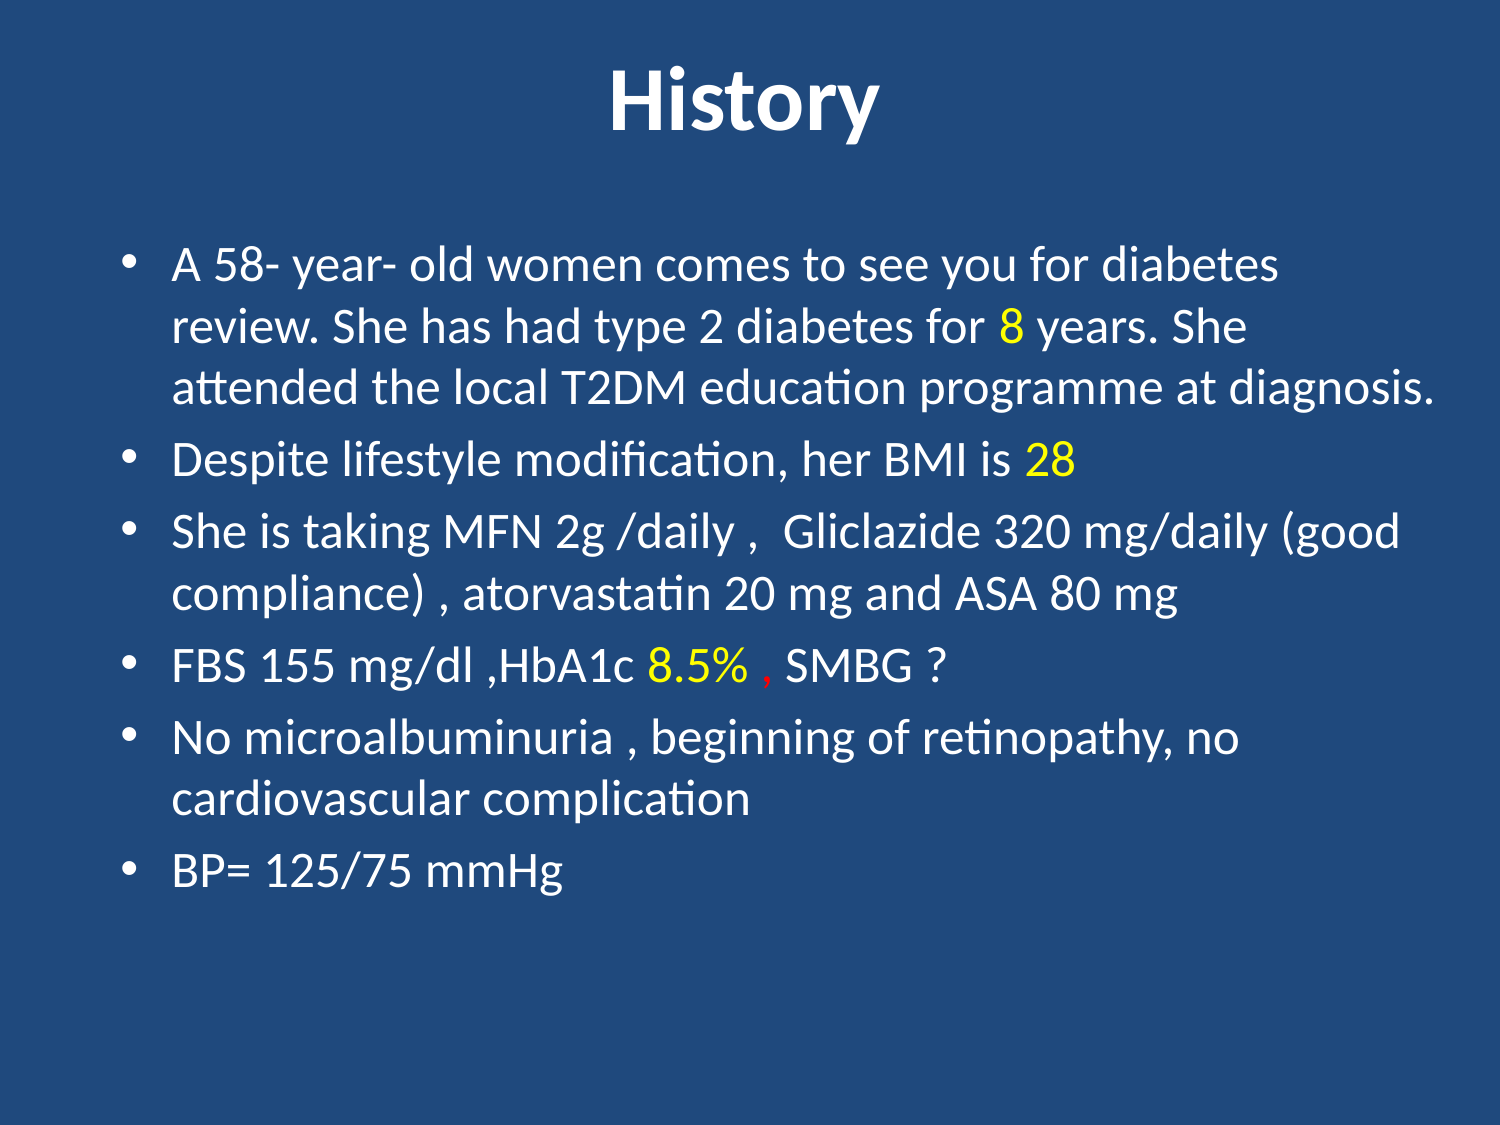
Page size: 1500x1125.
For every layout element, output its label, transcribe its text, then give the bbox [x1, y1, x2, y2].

list A 58- year- old women comes to see you for diabetes review. She has had type 2 diabetes for 8 years. She attended the local T2DM education programme at diagnosis. Despite lifestyle modification, her BMI is 28 She is taking MFN 2g /daily , Gliclazide 320 mg/daily (good compliance) , atorvastatin 20 mg and ASA 80 mg FBS 155 mg/dl ,HbA1c 8.5% , SMBG ? No microalbuminuria , beginning of retinopathy, no cardiovascular complication BP= 125/75 mmHg [105, 222, 1456, 966]
title History [70, 0, 1421, 188]
